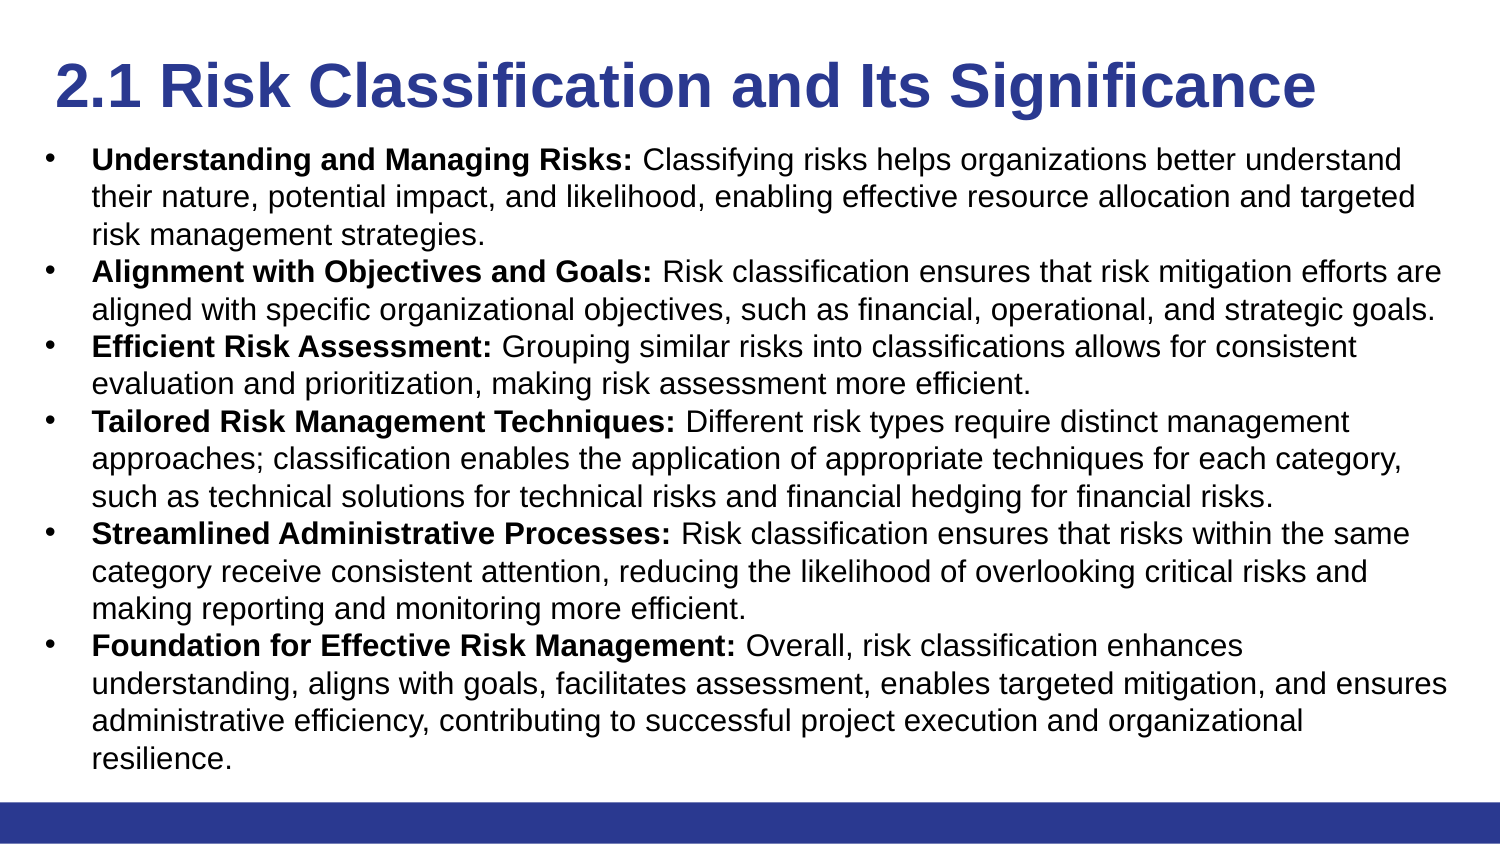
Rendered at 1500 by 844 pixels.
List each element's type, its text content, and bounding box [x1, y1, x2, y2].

text_box Understanding and Managing Risks: Classifying risks helps organizations better understand their nature, potential impact, and likelihood, enabling effective resource allocation and targeted risk management strategies. Alignment with Objectives and Goals: Risk classification ensures that risk mitigation efforts are aligned with specific organizational objectives, such as financial, operational, and strategic goals. Efficient Risk Assessment: Grouping similar risks into classifications allows for consistent evaluation and prioritization, making risk assessment more efficient. Tailored Risk Management Techniques: Different risk types require distinct management approaches; classification enables the application of appropriate techniques for each category, such as technical solutions for technical risks and financial hedging for financial risks. Streamlined Administrative Processes: Risk classification ensures that risks within the same category receive consistent attention, reducing the likelihood of overlooking critical risks and making reporting and monitoring more efficient. Foundation for Effective Risk Management: Overall, risk classification enhances understanding, aligns with goals, facilitates assessment, enables targeted mitigation, and ensures administrative efficiency, contributing to successful project execution and organizational resilience. [30, 131, 1471, 783]
title 2.1 Risk Classification and Its Significance [40, 29, 1421, 131]
